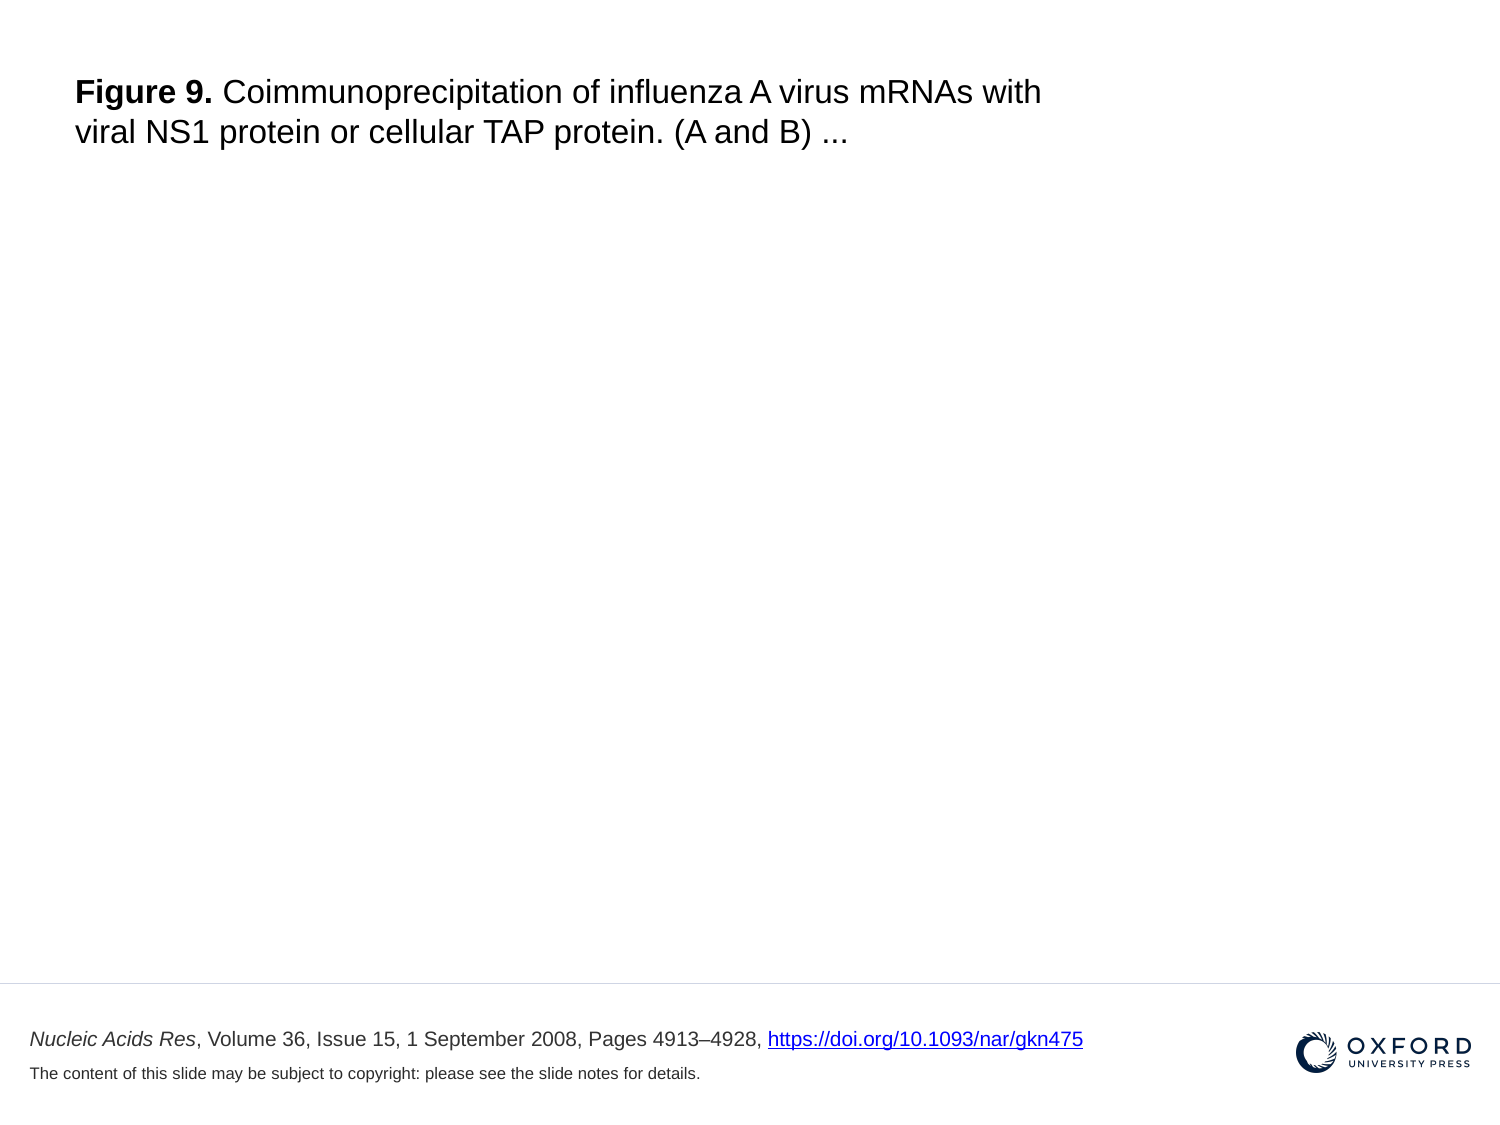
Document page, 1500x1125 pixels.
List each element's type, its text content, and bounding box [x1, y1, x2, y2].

footer Nucleic Acids Res, Volume 36, Issue 15, 1 September 2008, Pages 4913–4928, https://doi.org/10.1093/nar/gkn475 The content of this slide may be subject to copyright: please see the slide notes for details. [0, 983, 1260, 1125]
title Figure 9. Coimmunoprecipitation of influenza A virus mRNAs with viral NS1 protein or cellular TAP protein. (A and B) ... [75, 69, 1078, 171]
picture [1296, 1032, 1471, 1073]
